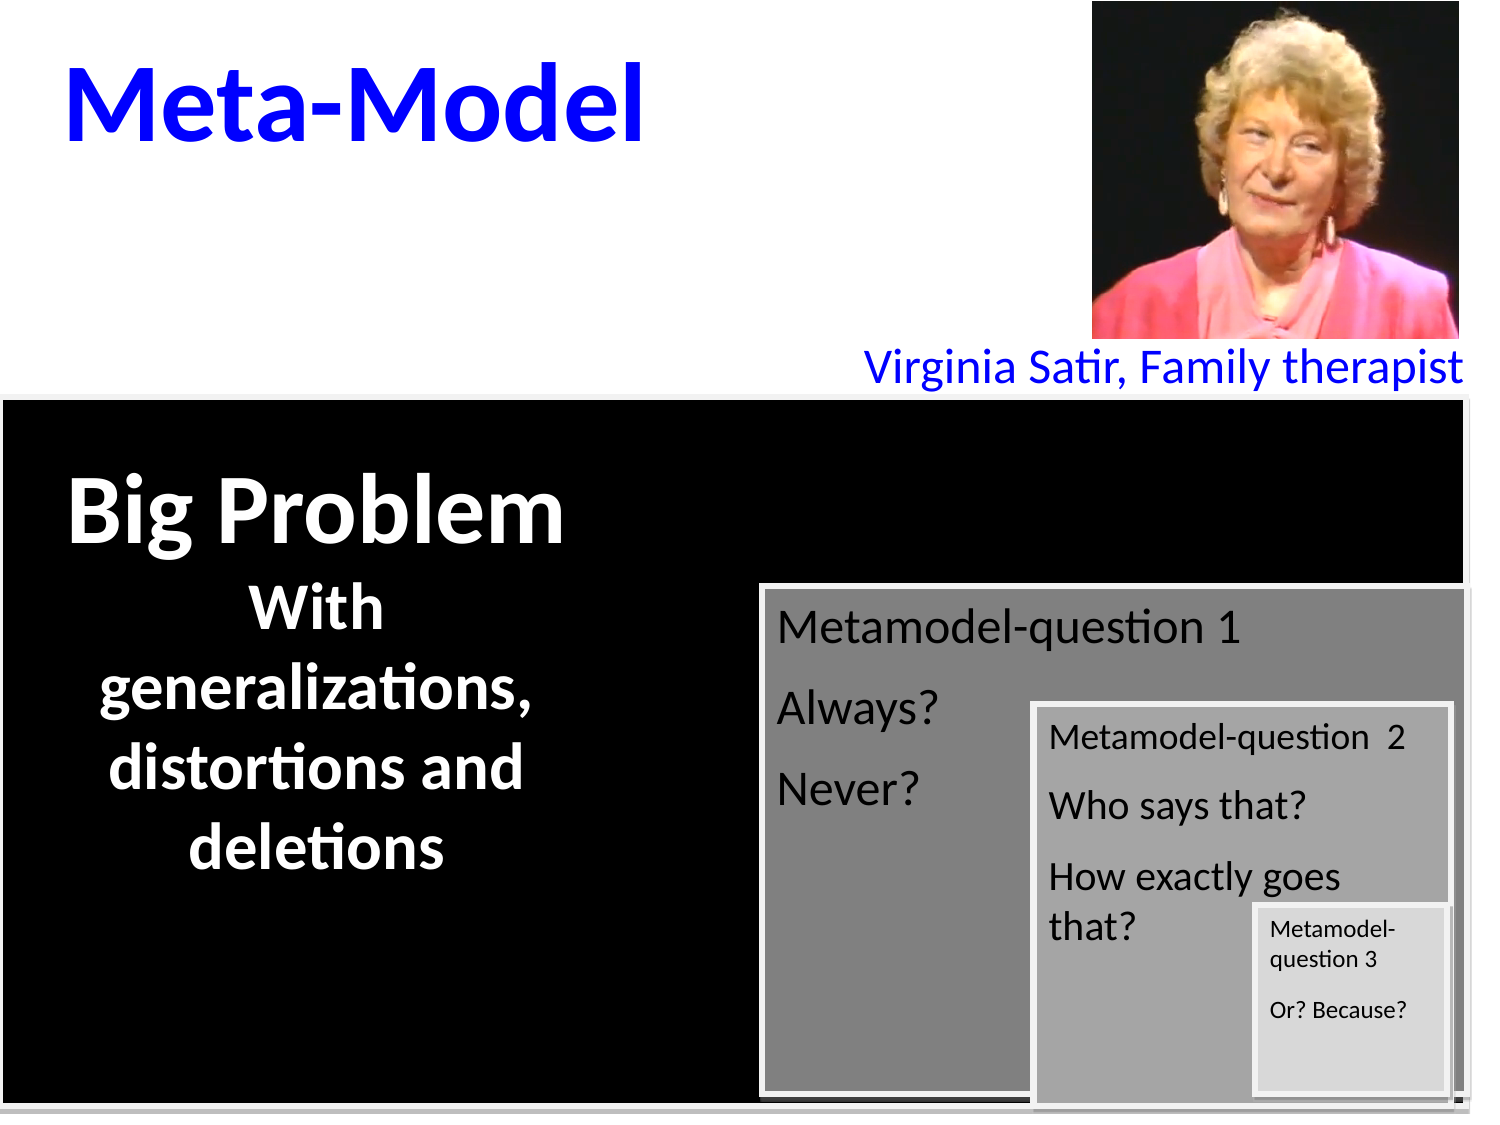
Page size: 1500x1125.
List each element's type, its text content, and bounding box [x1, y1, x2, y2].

text_box Virginia Satir, Family therapist [849, 326, 1480, 401]
picture [1092, 0, 1459, 340]
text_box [0, 396, 1467, 1107]
title Meta-Model [5, 19, 705, 207]
